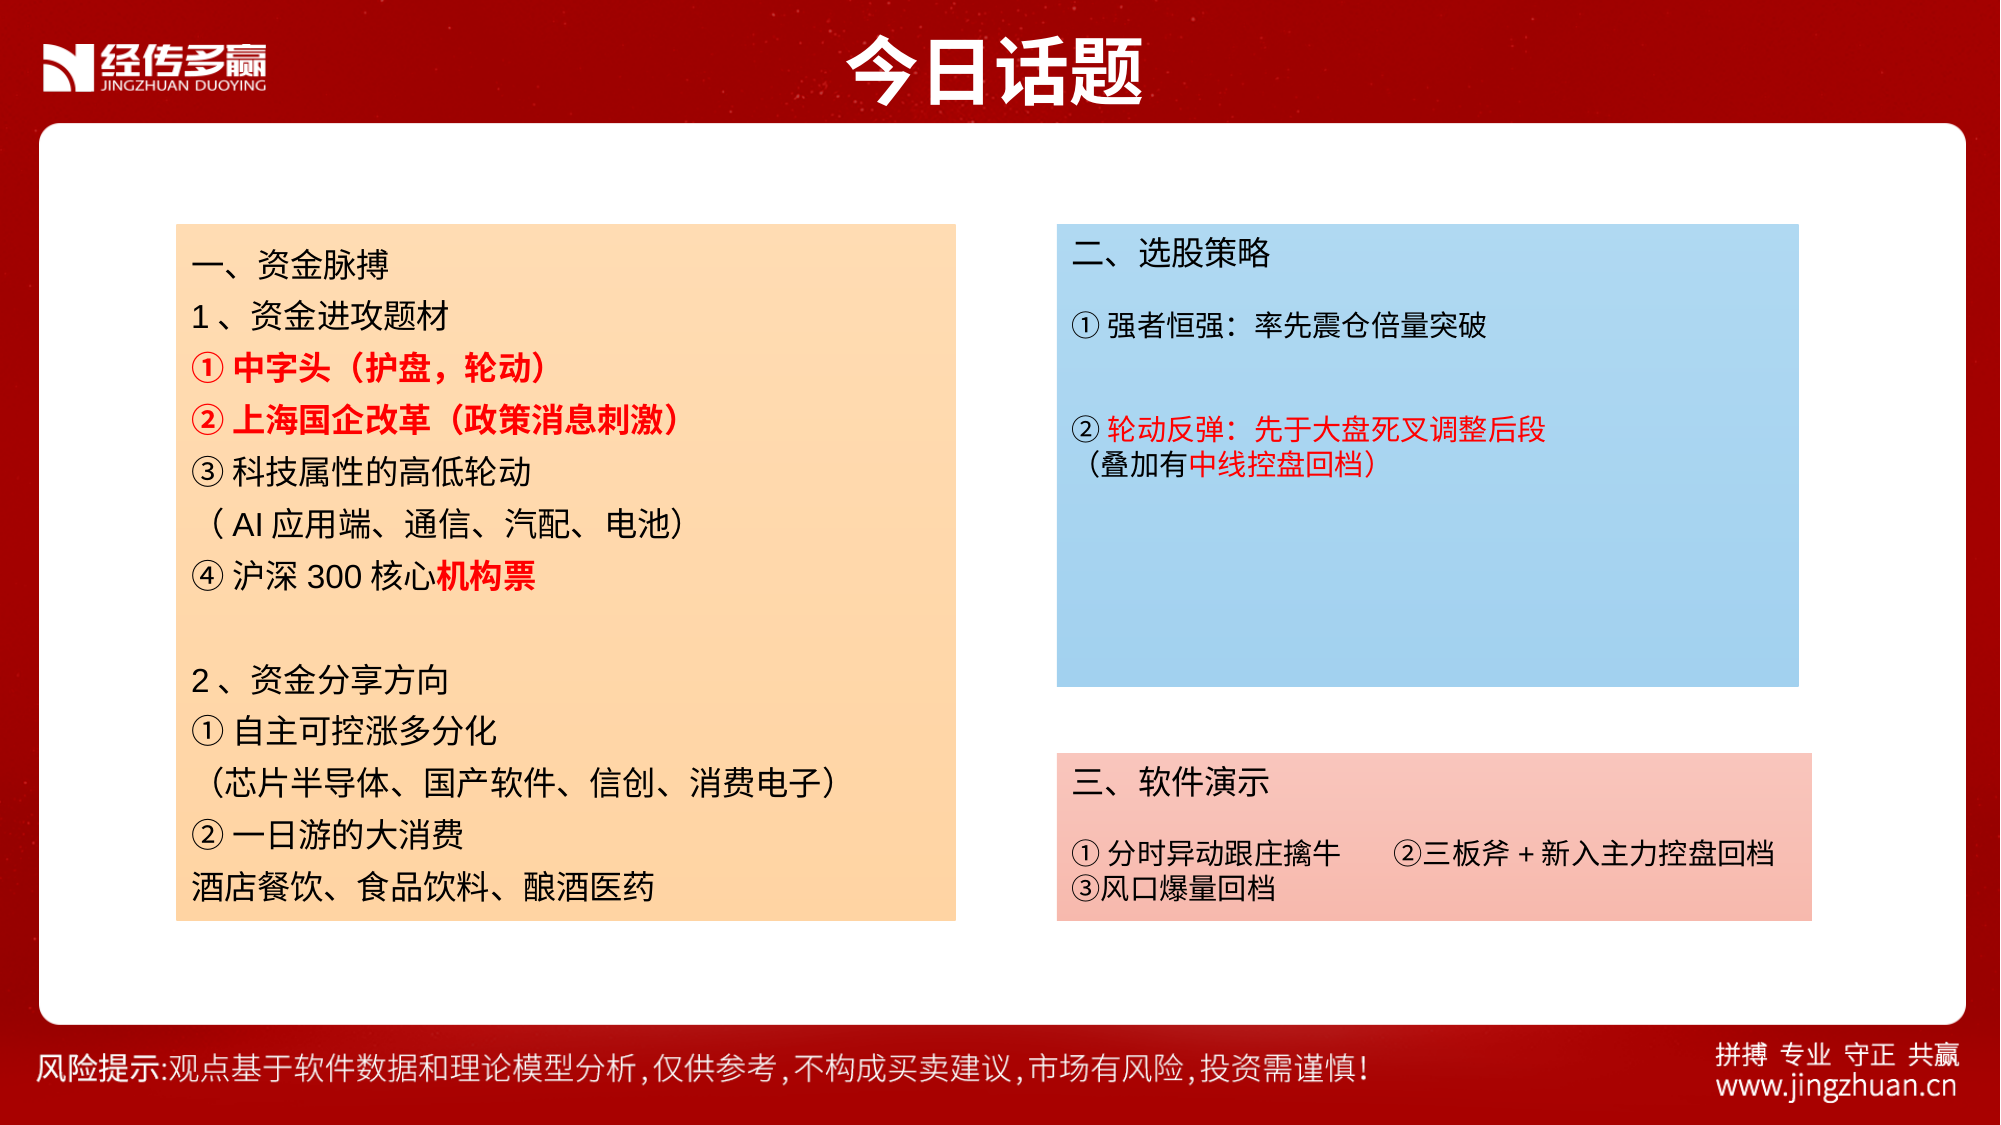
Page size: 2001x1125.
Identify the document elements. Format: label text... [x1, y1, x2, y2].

text_box 三、软件演示 ①分时异动跟庄擒牛 ②三板斧+新入主力控盘回档 ③风口爆量回档 [1056, 753, 1812, 921]
text_box 一、资金脉搏 1、资金进攻题材 ①中字头（护盘，轮动） ②上海国企改革（政策消息刺激） ③科技属性的高低轮动 （AI应用端、通信、汽配、电池） ④沪深300核心机构票 2、资金分享方向 ①自主可控涨多分化 （芯片半导体、国产软件、信创、消费电子） ②一日游的大消费 酒店餐饮、食品饮料、酿酒医药 [176, 224, 956, 921]
text_box 今日话题 [624, 16, 1352, 122]
picture [0, 0, 2000, 1125]
text_box 二、选股策略 ①强者恒强：率先震仓倍量突破 ②轮动反弹：先于大盘死叉调整后段 （叠加有中线控盘回档） [1056, 224, 1799, 687]
